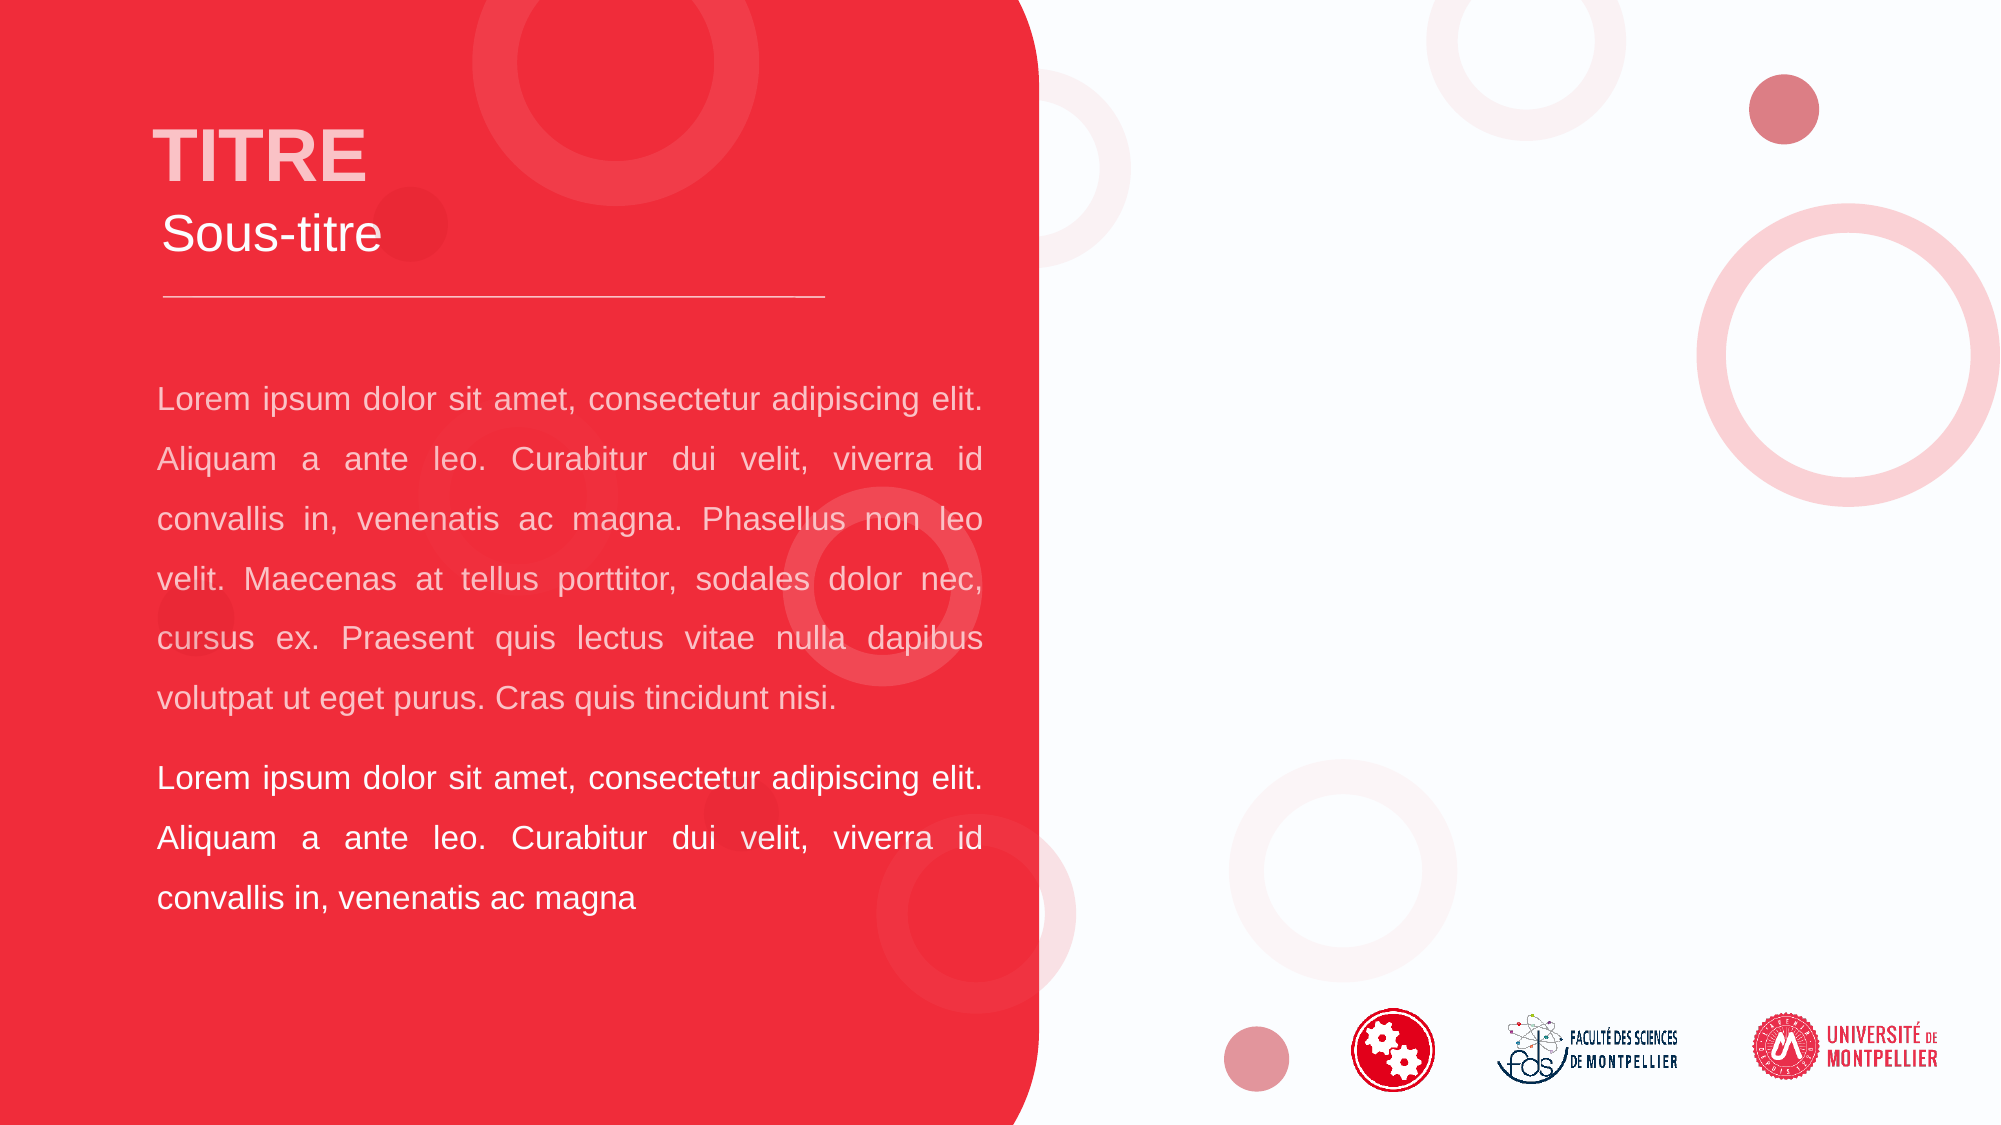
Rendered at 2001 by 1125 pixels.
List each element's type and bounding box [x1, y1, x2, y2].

text_box [0, 0, 999, 1125]
text_box [33, 0, 2000, 1092]
picture [999, 1008, 2000, 1125]
